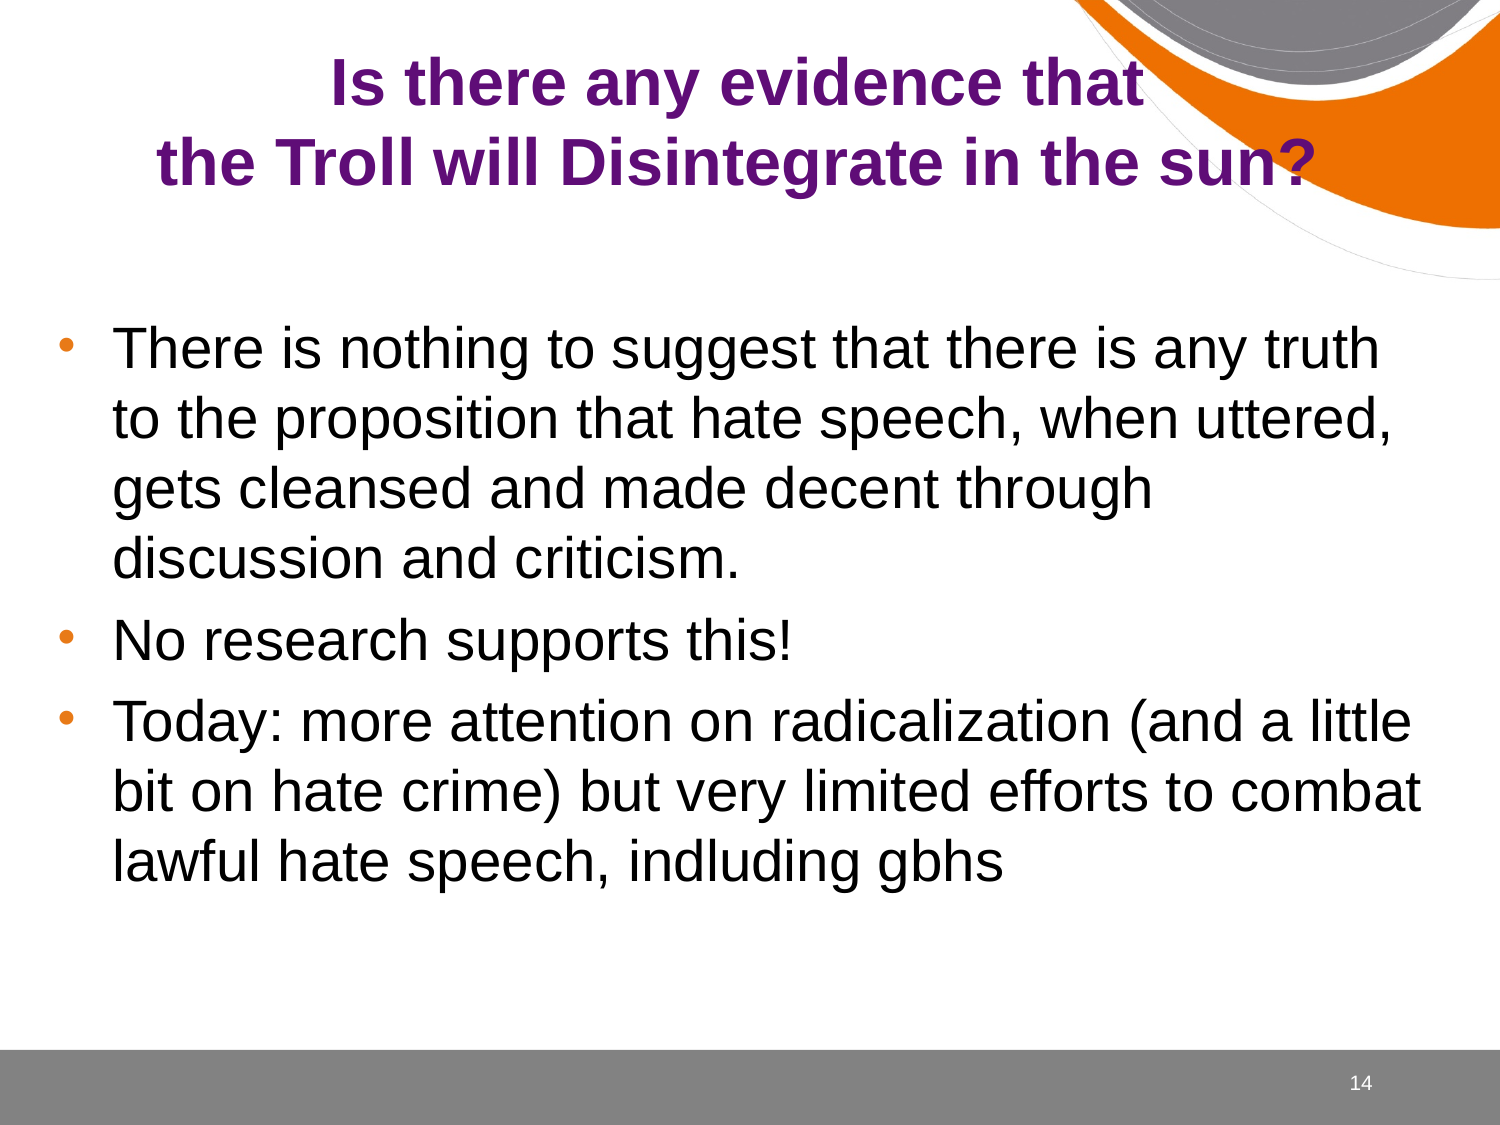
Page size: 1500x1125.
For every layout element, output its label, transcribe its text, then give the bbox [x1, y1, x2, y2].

title Is there any evidence that the Troll will Disintegrate in the sun? [29, 31, 1447, 197]
list There is nothing to suggest that there is any truth to the proposition that hate speech, when uttered, gets cleansed and made decent through discussion and criticism. No research supports this! Today: more attention on radicalization (and a little bit on hate crime) but very limited efforts to combat lawful hate speech, indluding gbhs [41, 302, 1459, 1000]
slide_number 14 [1074, 1062, 1388, 1113]
picture [1062, 0, 1500, 290]
